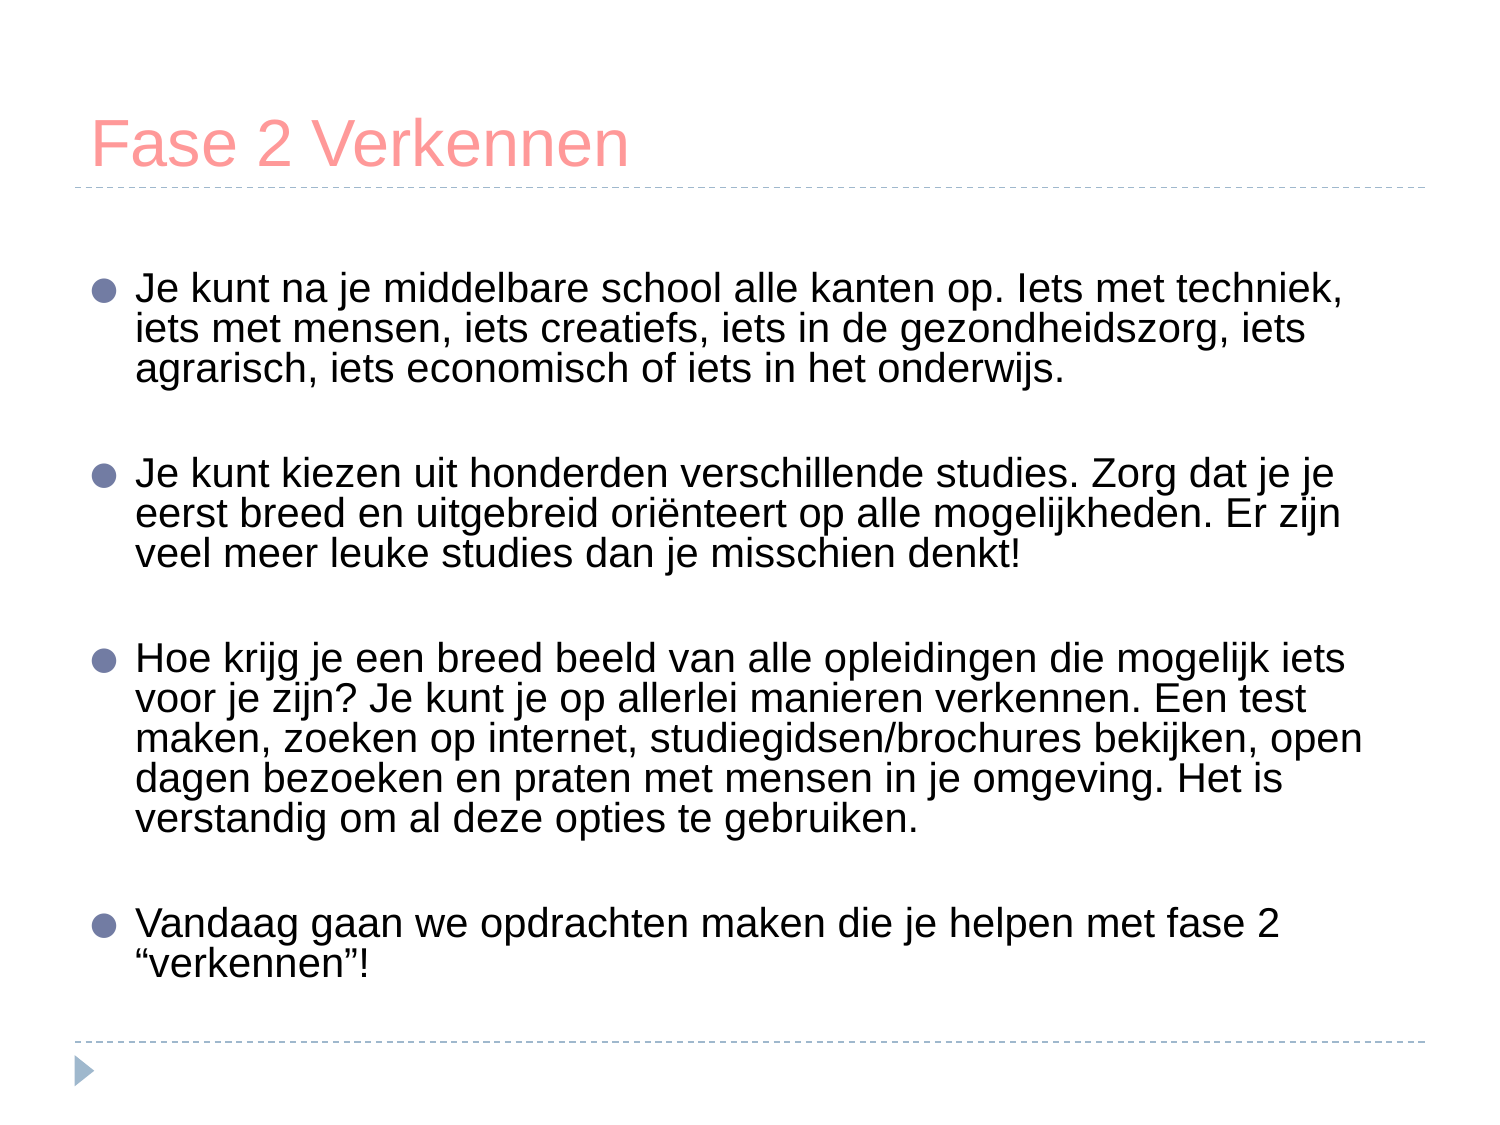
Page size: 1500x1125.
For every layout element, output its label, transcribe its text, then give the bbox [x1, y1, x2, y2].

list Je kunt na je middelbare school alle kanten op. Iets met techniek, iets met mensen, iets creatiefs, iets in de gezondheidszorg, iets agrarisch, iets economisch of iets in het onderwijs. Je kunt kiezen uit honderden verschillende studies. Zorg dat je je eerst breed en uitgebreid oriënteert op alle mogelijkheden. Er zijn veel meer leuke studies dan je misschien denkt! Hoe krijg je een breed beeld van alle opleidingen die mogelijk iets voor je zijn? Je kunt je op allerlei manieren verkennen. Een test maken, zoeken op internet, studiegidsen/brochures bekijken, open dagen bezoeken en praten met mensen in je omgeving. Het is verstandig om al deze opties te gebruiken. Vandaag gaan we opdrachten maken die je helpen met fase 2 “verkennen”! [75, 200, 1425, 1010]
title Fase 2 Verkennen [75, 24, 1425, 188]
